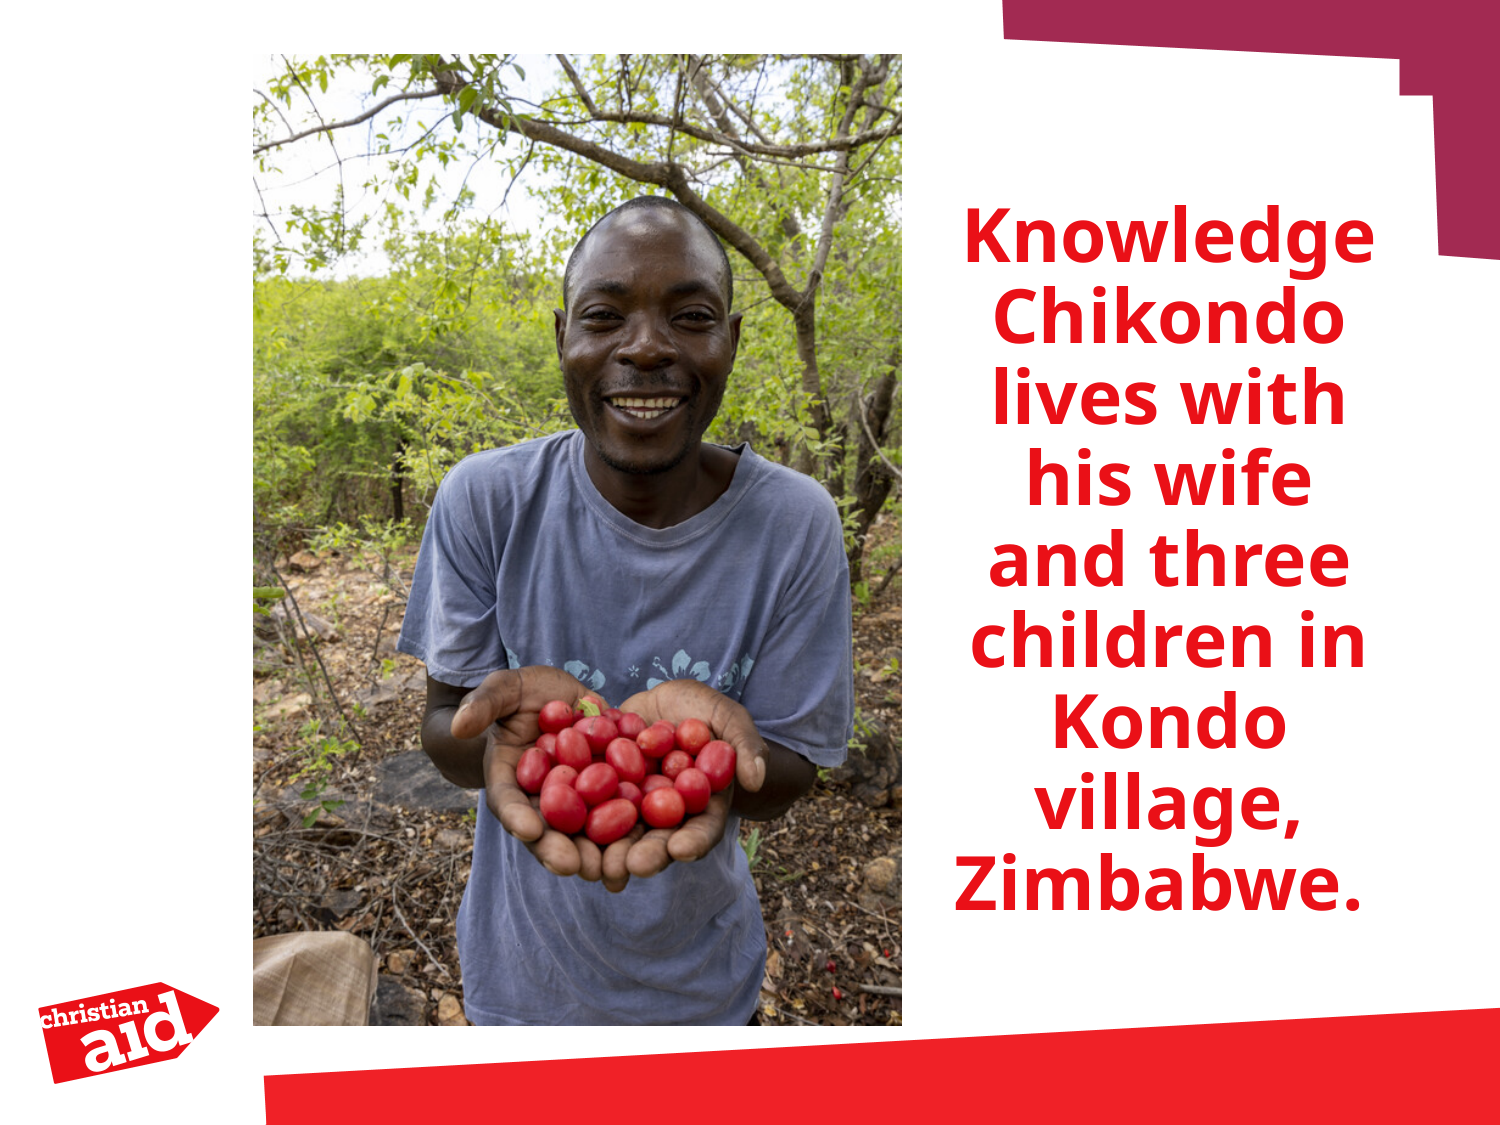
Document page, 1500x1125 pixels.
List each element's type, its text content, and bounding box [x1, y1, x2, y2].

title Knowledge Chikondo lives with his wife and three children in Kondo village, Zimbabwe. [938, 166, 1400, 959]
picture [0, 0, 1500, 1125]
